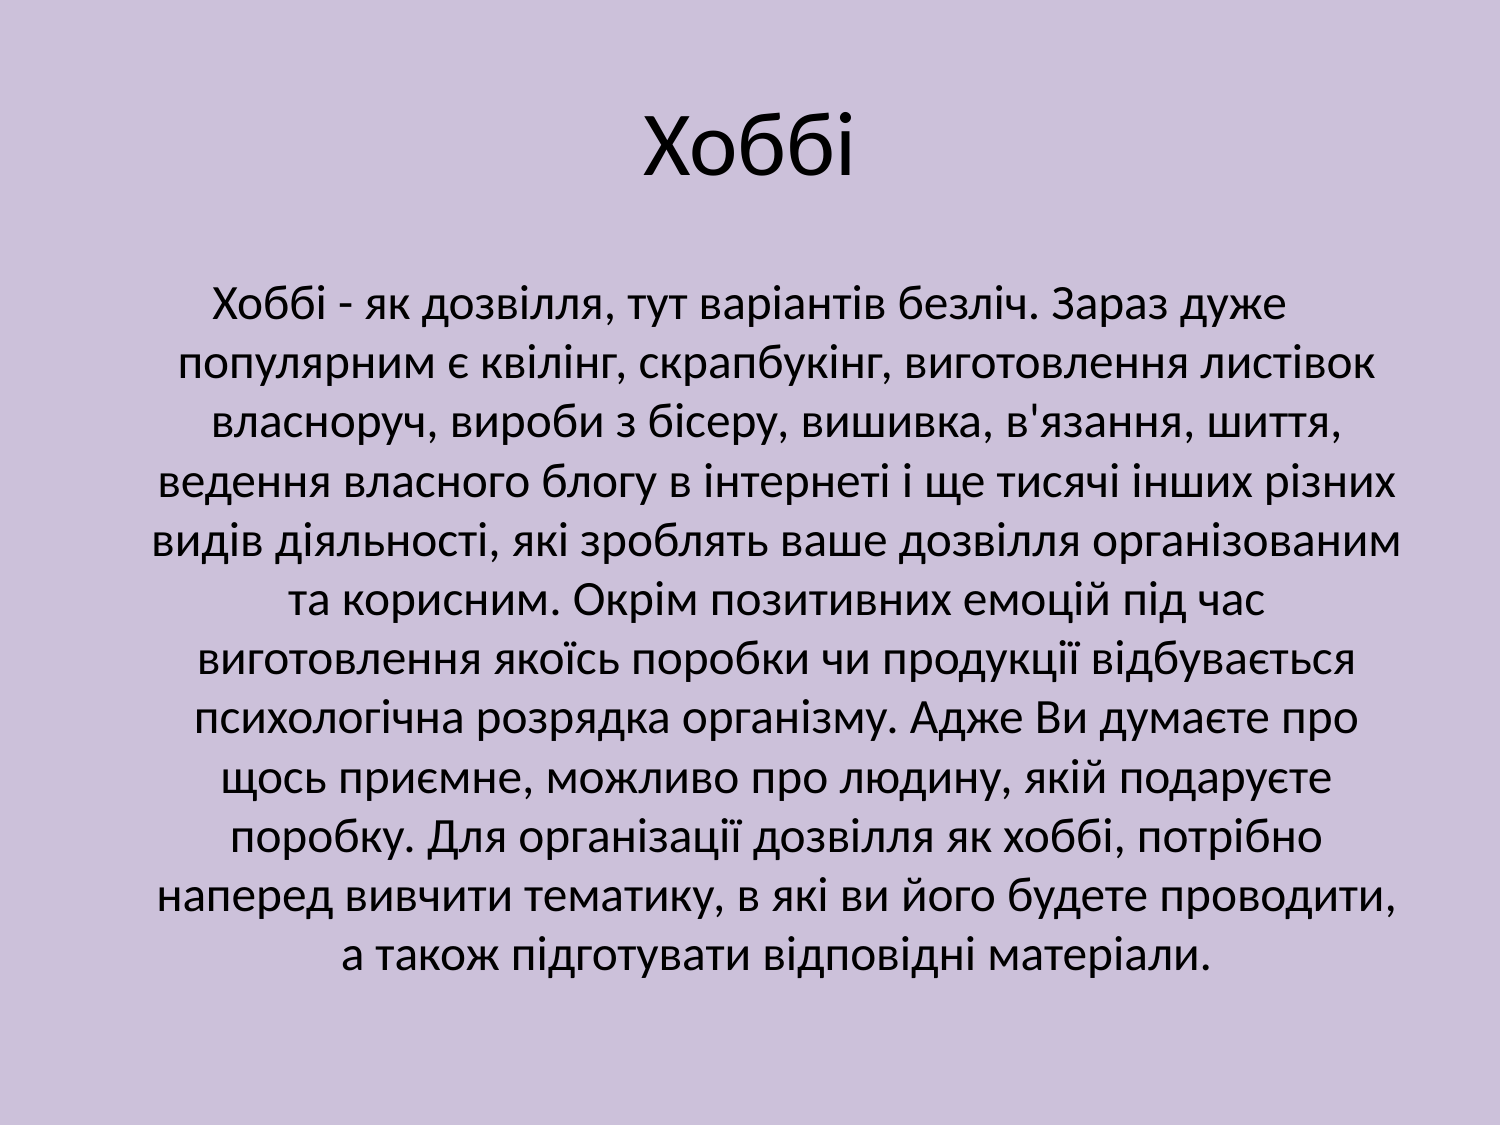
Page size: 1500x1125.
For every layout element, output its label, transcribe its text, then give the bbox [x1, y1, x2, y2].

title Хоббі [75, 45, 1425, 233]
list Хоббі - як дозвілля, тут варіантів безліч. Зараз дуже популярним є квілінг, скрапбукінг, виготовлення листівок власноруч, вироби з бісеру, вишивка, в'язання, шиття, ведення власного блогу в інтернеті і ще тисячі інших різних видів діяльності, які зроблять ваше дозвілля організованим та корисним. Окрім позитивних емоцій під час виготовлення якоїсь поробки чи продукції відбувається психологічна розрядка організму. Адже Ви думаєте про щось приємне, можливо про людину, якій подаруєте поробку. Для організації дозвілля як хоббі, потрібно наперед вивчити тематику, в які ви його будете проводити, а також підготувати відповідні матеріали. [75, 262, 1425, 1005]
